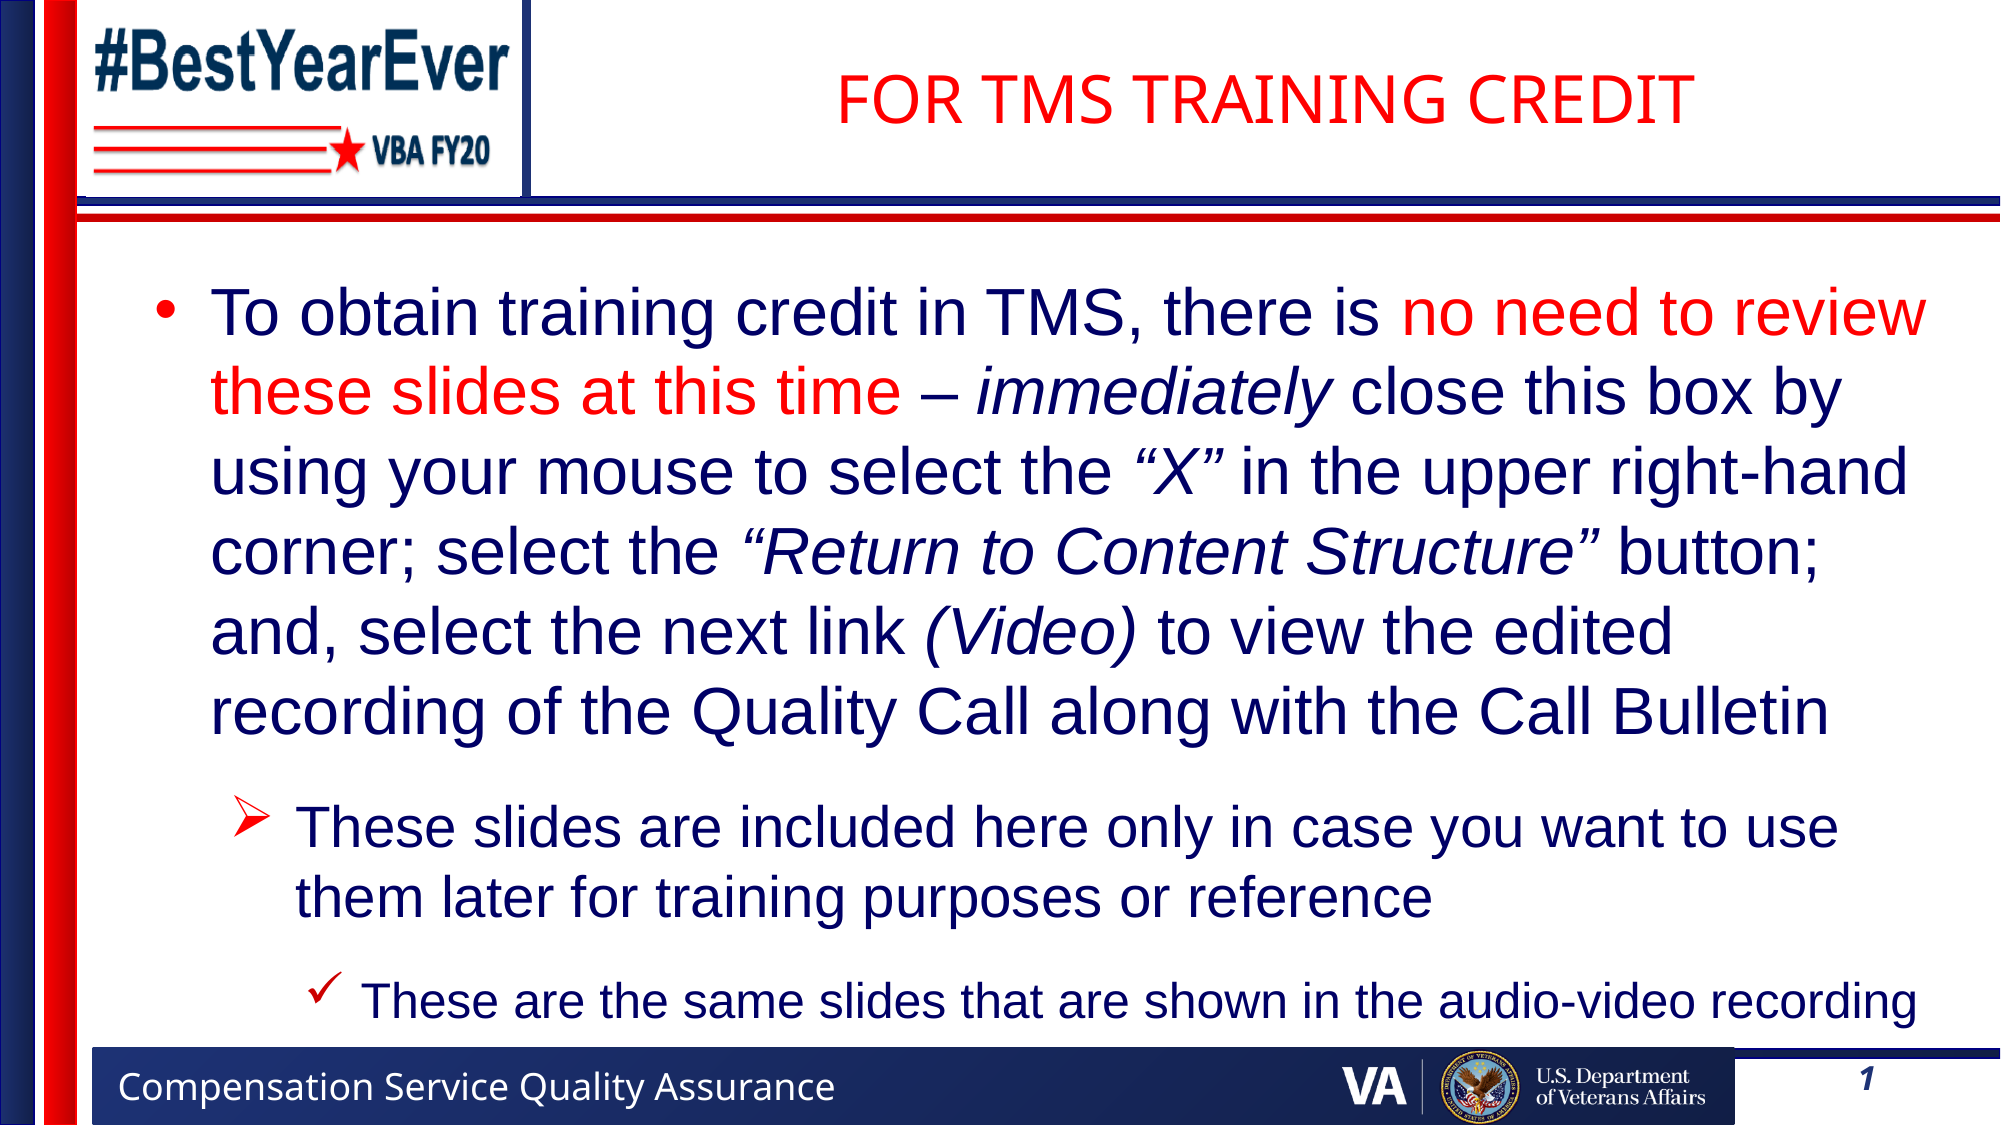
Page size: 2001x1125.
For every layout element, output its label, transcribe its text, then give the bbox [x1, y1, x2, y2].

title FOR TMS TRAINING CREDIT [531, 0, 2000, 194]
picture [86, 8, 520, 197]
list To obtain training credit in TMS, there is no need to review these slides at this time – immediately close this box by using your mouse to select the “X” in the upper right-hand corner; select the “Return to Content Structure” button; and, select the next link (Video) to view the edited recording of the Quality Call along with the Call Bulletin These slides are included here only in case you want to use them later for training purposes or reference These are the same slides that are shown in the audio-video recording [138, 260, 1983, 1043]
slide_number 1 [1733, 1042, 2000, 1118]
picture [1342, 1049, 1705, 1125]
